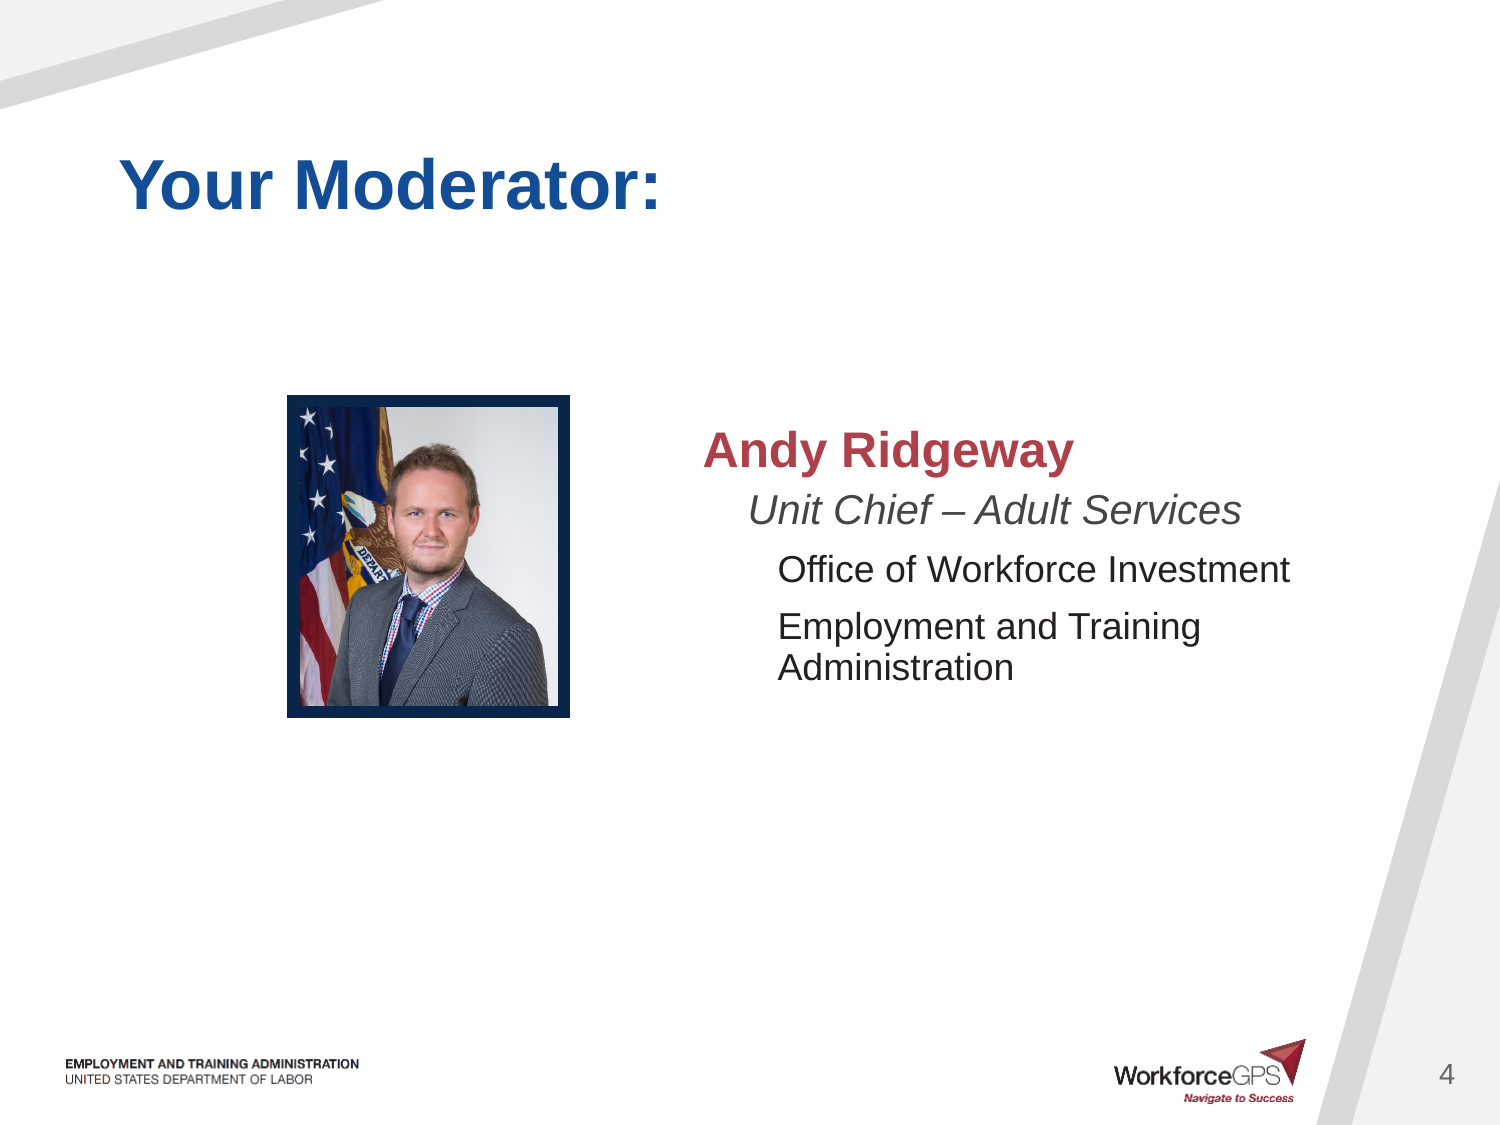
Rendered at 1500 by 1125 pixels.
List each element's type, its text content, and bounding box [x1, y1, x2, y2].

slide_number 4 [1260, 1042, 1471, 1103]
list Andy Ridgeway Unit Chief – Adult Services Office of Workforce Investment Employment and Training Administration [687, 407, 1341, 706]
picture [59, 1053, 370, 1092]
picture [299, 407, 558, 706]
picture [1112, 1038, 1308, 1105]
